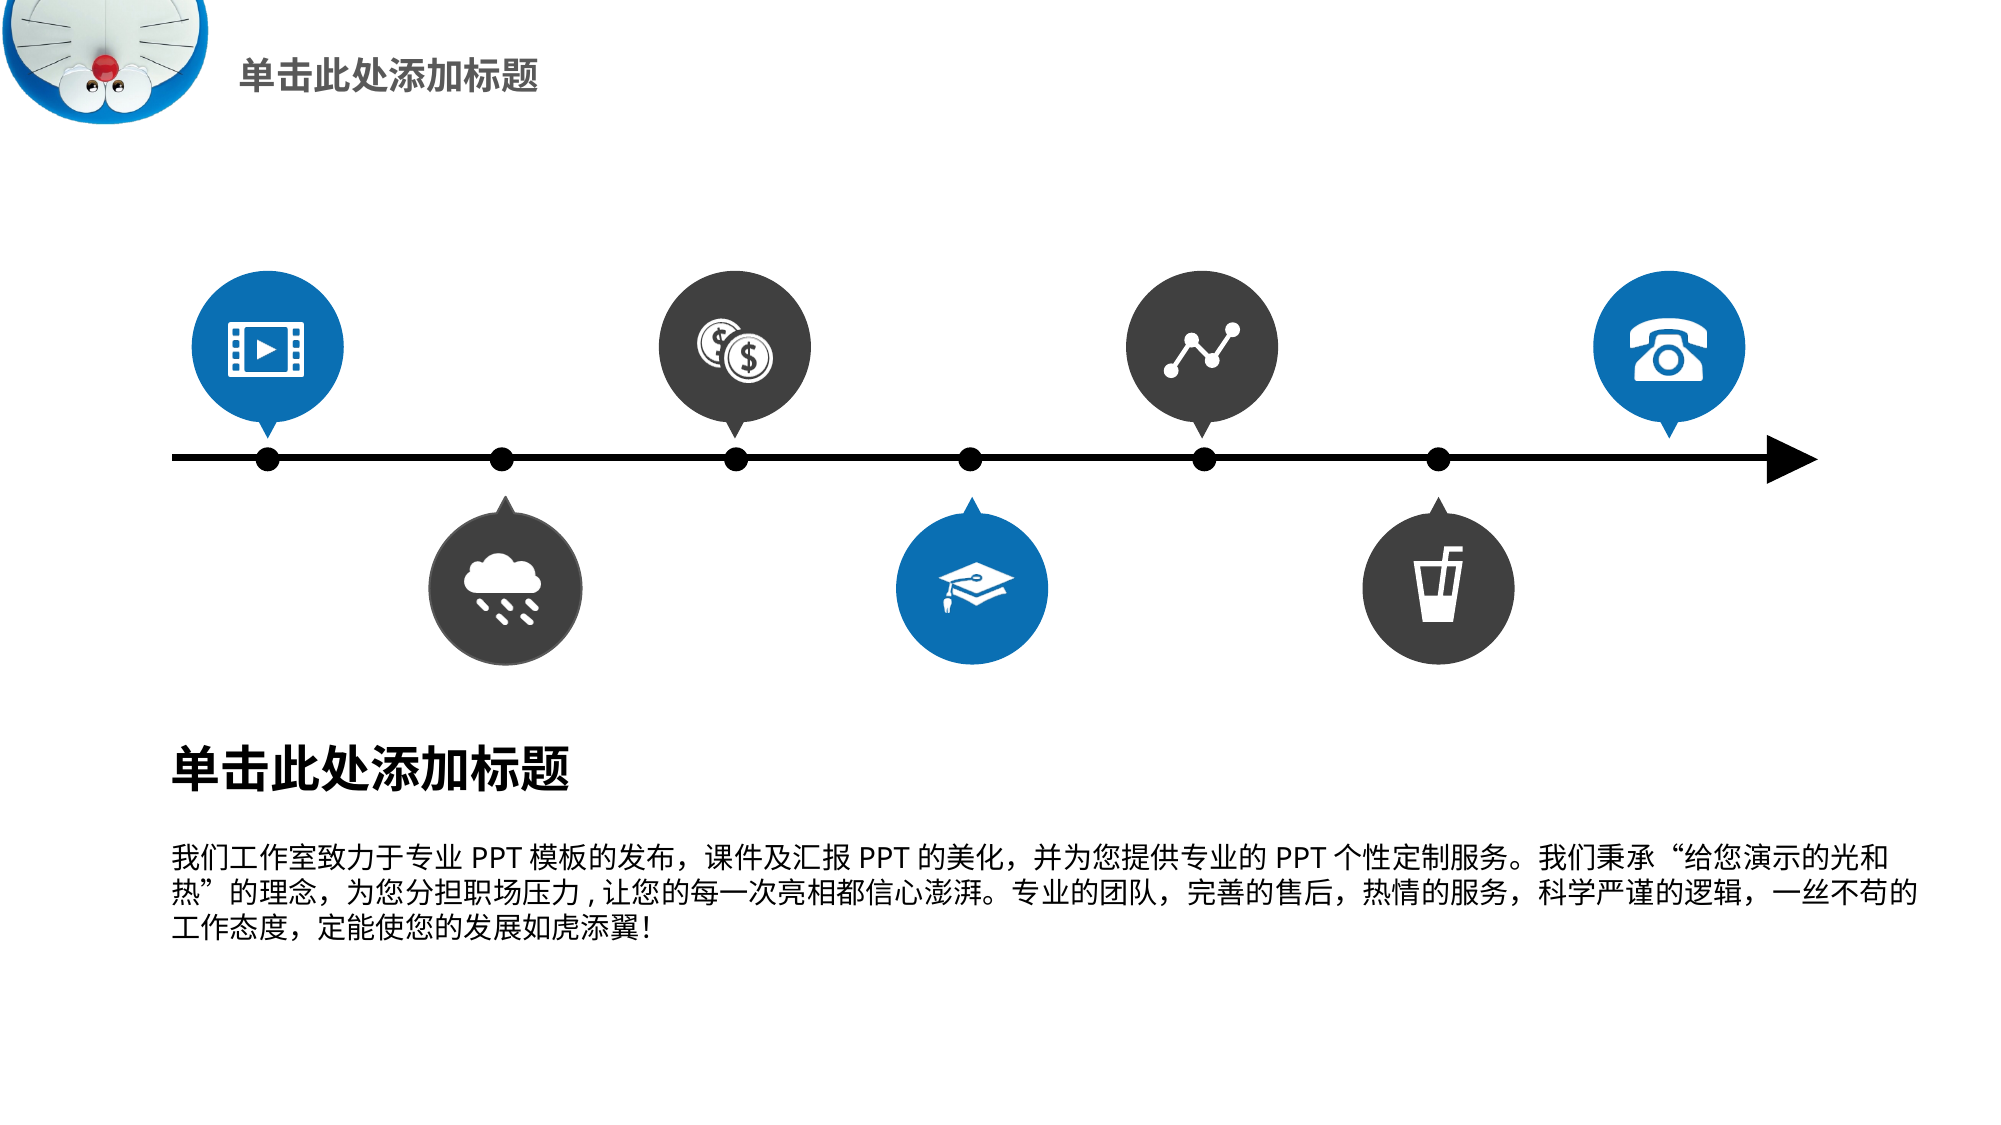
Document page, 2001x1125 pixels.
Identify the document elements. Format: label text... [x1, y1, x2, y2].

text_box [490, 447, 514, 456]
picture [0, 0, 210, 126]
text_box [1163, 322, 1241, 379]
text_box [429, 496, 582, 665]
text_box [724, 447, 748, 456]
picture [463, 552, 541, 626]
text_box 单击此处添加标题 [224, 44, 593, 104]
text_box [256, 447, 280, 456]
text_box [1426, 447, 1450, 456]
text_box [155, 730, 1940, 954]
picture [695, 318, 774, 384]
text_box [191, 270, 344, 439]
text_box [1126, 270, 1279, 439]
text_box [1362, 496, 1515, 665]
text_box [1766, 434, 1818, 484]
text_box [658, 270, 811, 439]
text_box [958, 447, 982, 456]
text_box [1593, 270, 1746, 439]
text_box [1192, 447, 1216, 456]
picture [227, 322, 305, 378]
picture [937, 562, 1015, 614]
picture [1630, 318, 1708, 382]
text_box [896, 496, 1049, 665]
text_box [1413, 546, 1463, 622]
